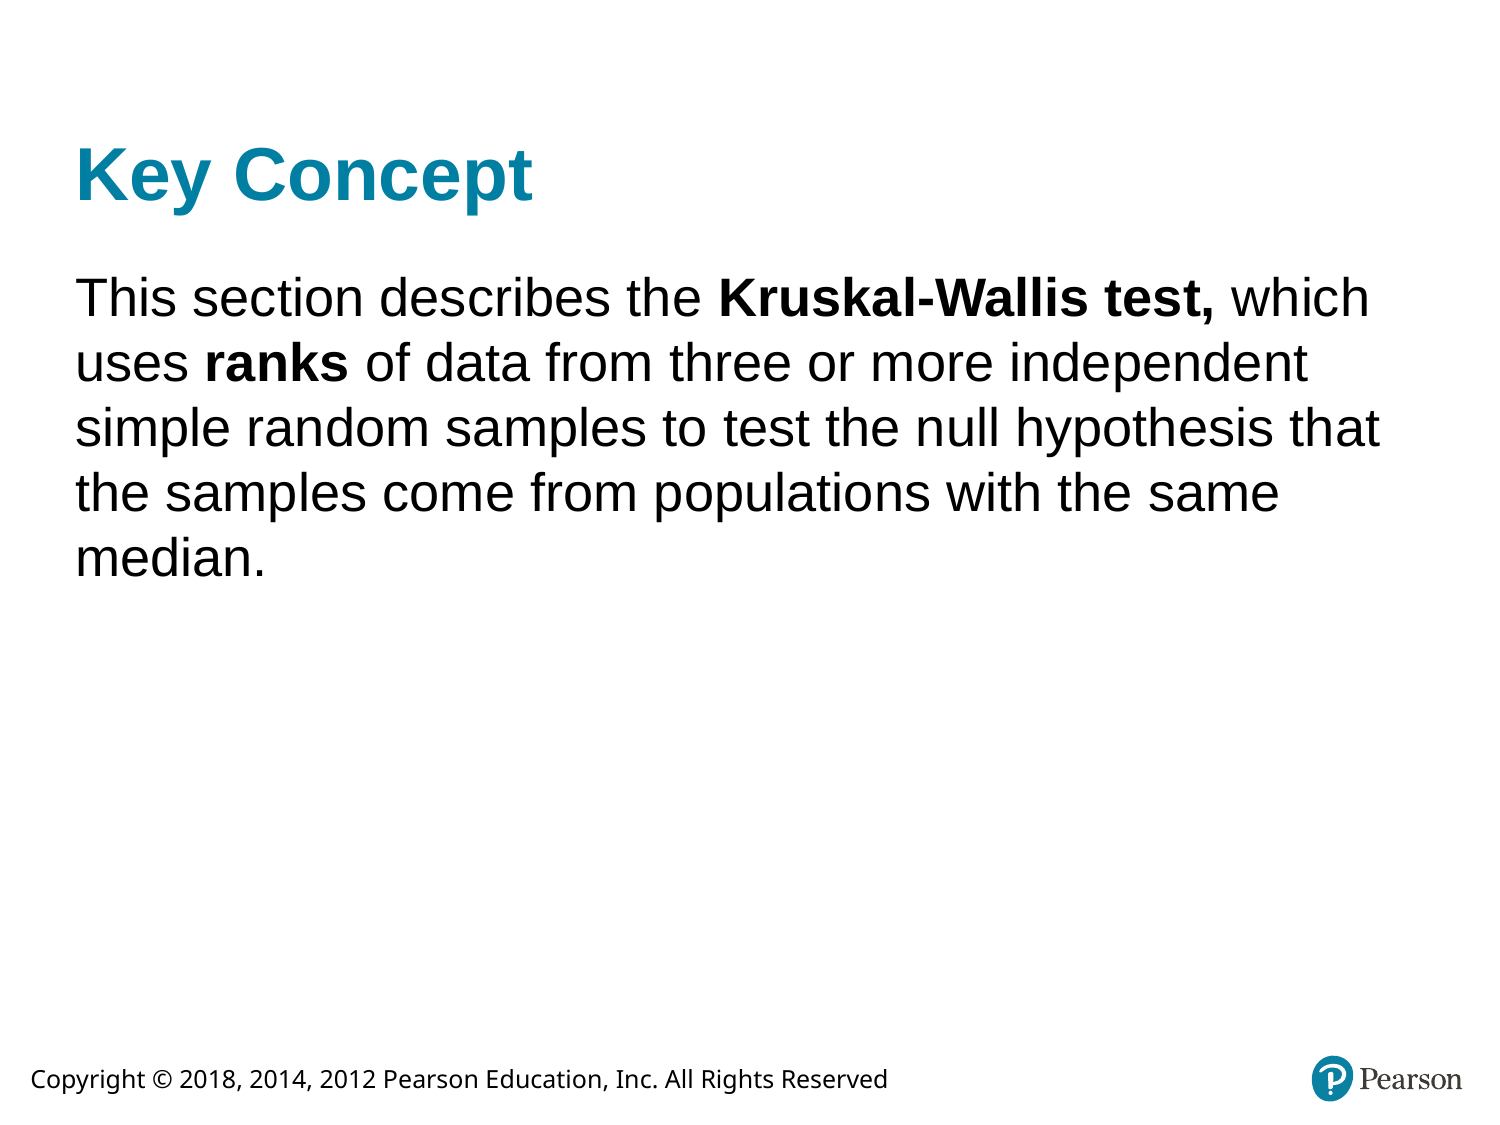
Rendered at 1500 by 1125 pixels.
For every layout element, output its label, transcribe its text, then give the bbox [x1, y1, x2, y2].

list This section describes the Kruskal-Wallis test, which uses ranks of data from three or more independent simple random samples to test the null hypothesis that the samples come from populations with the same median. [75, 262, 1425, 613]
title Key Concept [75, 35, 1425, 216]
